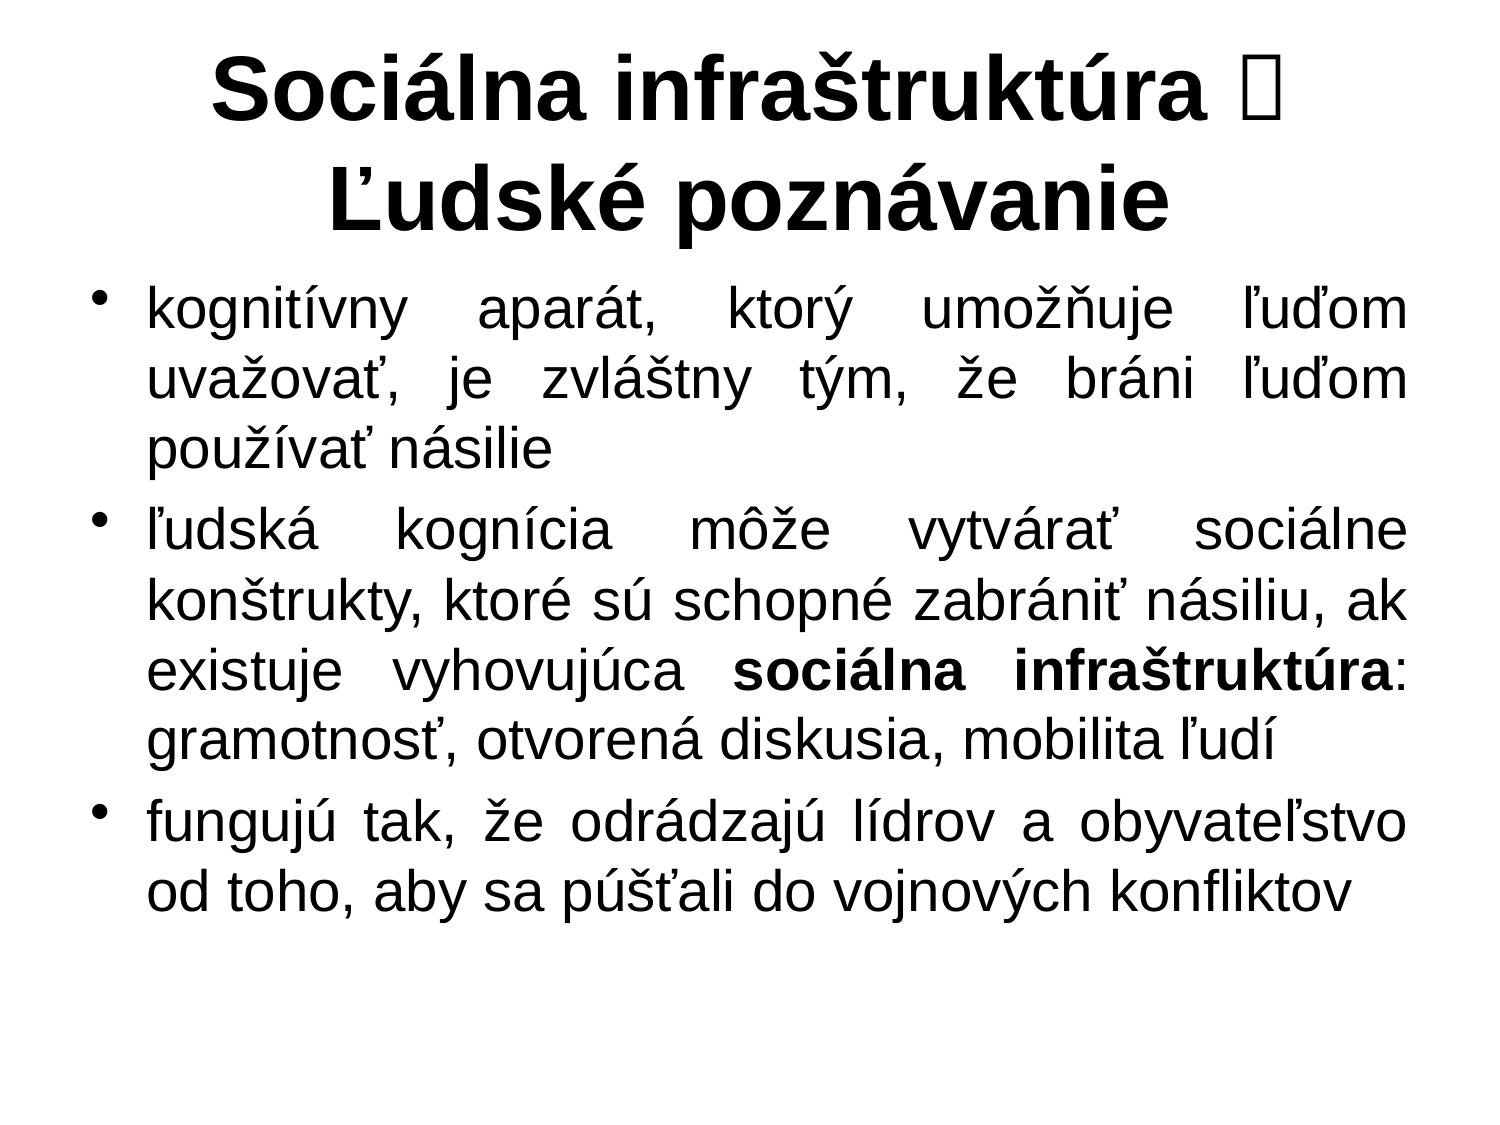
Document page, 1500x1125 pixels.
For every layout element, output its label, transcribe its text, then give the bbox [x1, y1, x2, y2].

list kognitívny aparát, ktorý umožňuje ľuďom uvažovať, je zvláštny tým, že bráni ľuďom používať násilie ľudská kognícia môže vytvárať sociálne konštrukty, ktoré sú schopné zabrániť násiliu, ak existuje vyhovujúca sociálna infraštruktúra: gramotnosť, otvorená diskusia, mobilita ľudí fungujú tak, že odrádzajú lídrov a obyvateľstvo od toho, aby sa púšťali do vojnových konfliktov [75, 262, 1425, 1100]
title Sociálna infraštruktúra  Ľudské poznávanie [75, 45, 1425, 233]
